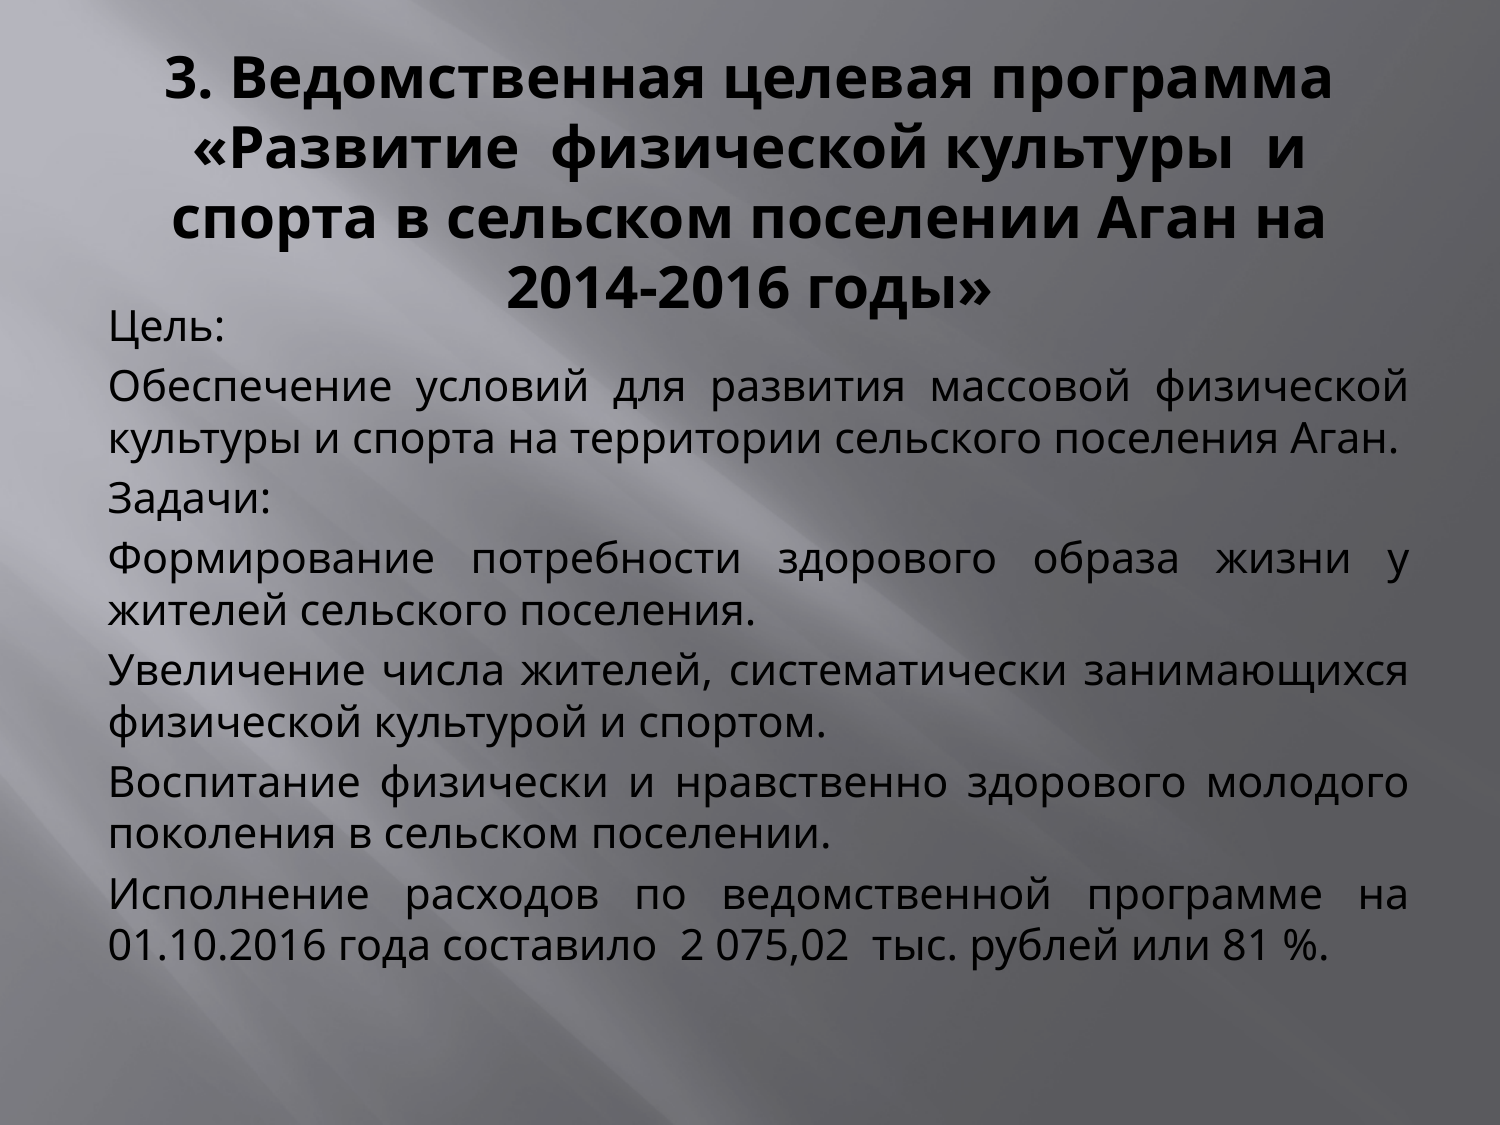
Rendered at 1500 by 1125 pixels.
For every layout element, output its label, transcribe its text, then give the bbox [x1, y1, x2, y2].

title 3. Ведомственная целевая программа «Развитие физической культуры и спорта в сельском поселении Аган на 2014-2016 годы» [75, 45, 1425, 290]
list Цель: Обеспечение условий для развития массовой физической культуры и спорта на территории сельского поселения Аган. Задачи: Формирование потребности здорового образа жизни у жителей сельского поселения. Увеличение числа жителей, систематически занимающихся физической культурой и спортом. Воспитание физически и нравственно здорового молодого поколения в сельском поселении. Исполнение расходов по ведомственной программе на 01.10.2016 года составило 2 075,02 тыс. рублей или 81 %. [75, 290, 1425, 1035]
